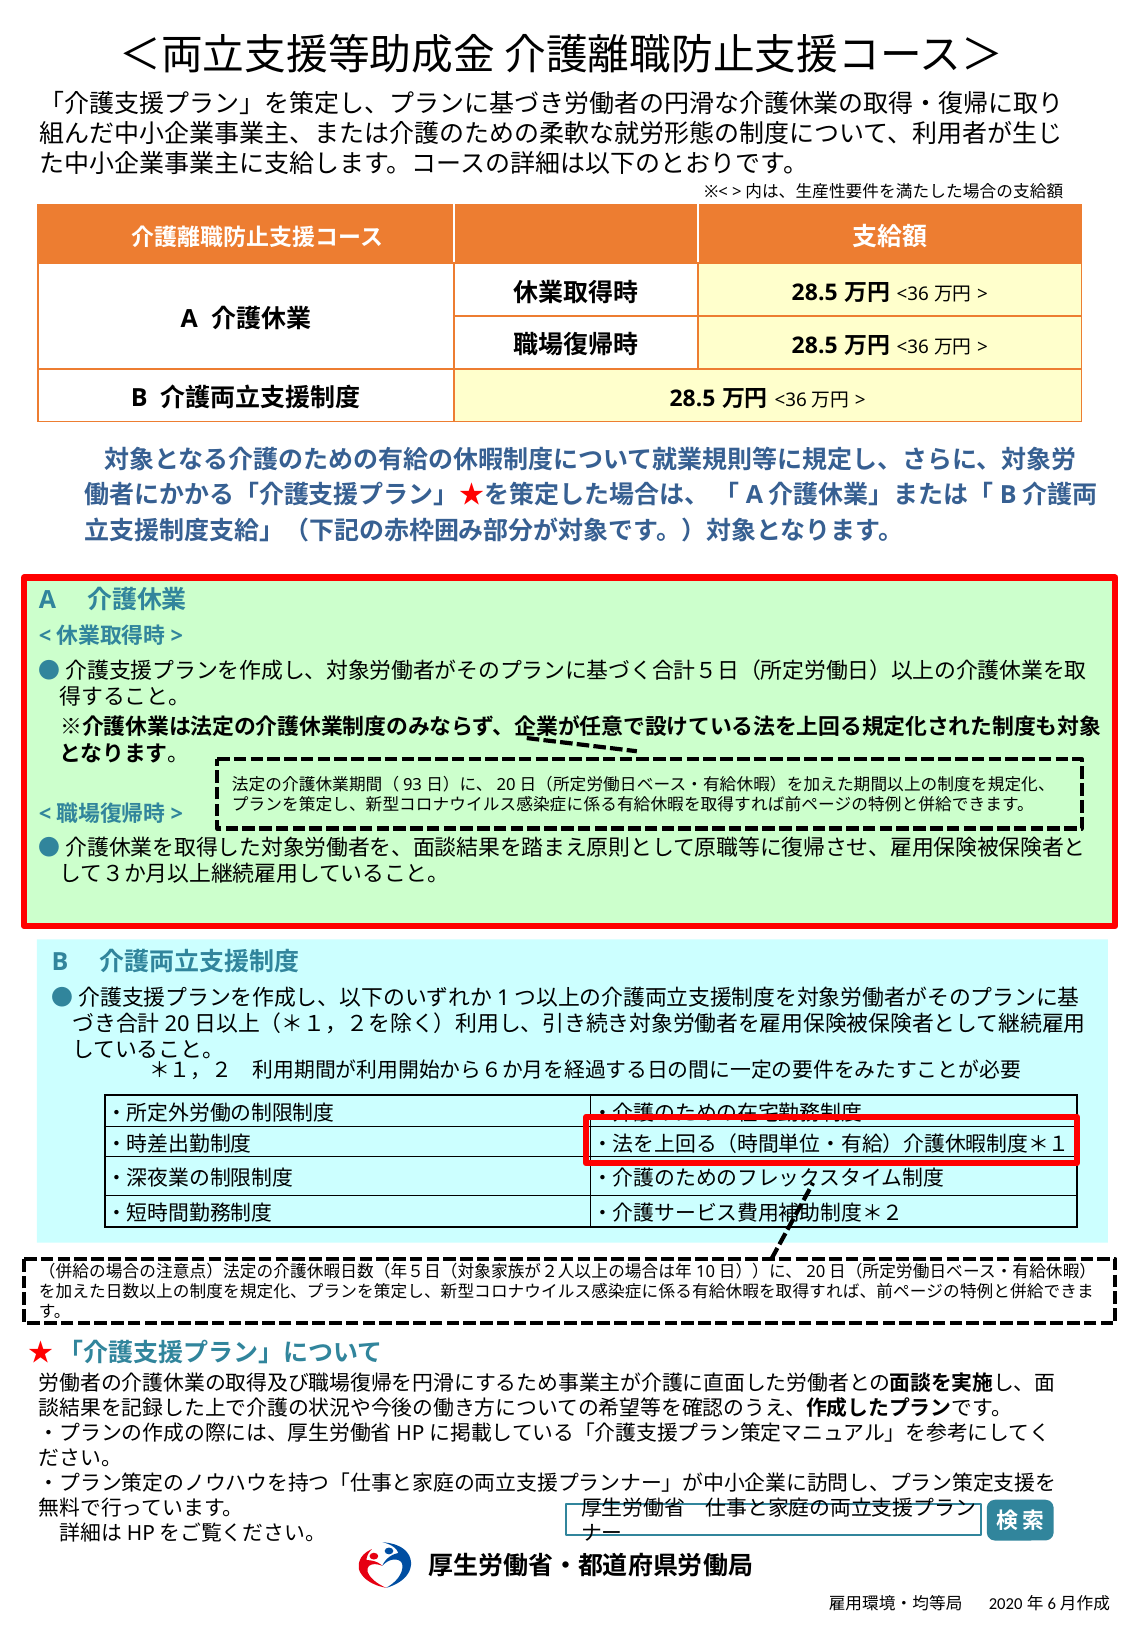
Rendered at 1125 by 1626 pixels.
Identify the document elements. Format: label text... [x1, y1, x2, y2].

text_box 厚生労働省・都道府県労働局 [413, 1541, 735, 1587]
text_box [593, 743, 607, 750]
text_box [584, 1115, 1079, 1165]
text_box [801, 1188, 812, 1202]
text_box （併給の場合の注意点）法定の介護休暇日数（年５日（対象家族が２人以上の場合は年10日））に、20日（所定労働日ベース・有給休暇）を加えた日数以上の制度を規定化、プランを策定し、新型コロナウイルス感染症に係る有給休暇を取得すれば、前ページの特例と併給できます。 [22, 1247, 1117, 1325]
table_cell 28.5万円<36万円> [455, 370, 1081, 421]
text_box ★「介護支援プラン」について [26, 1325, 692, 1360]
table_cell 休業取得時 [455, 264, 697, 315]
text_box 検 索 [986, 1499, 1054, 1533]
text_box 法定の介護休業期間（93日）に、20日（所定労働日ベース・有給休暇）を加えた期間以上の制度を規定化、プランを策定し、新型コロナウイルス感染症に係る有給休暇を取得すれば前ページの特例と併給できます。 [215, 757, 1084, 831]
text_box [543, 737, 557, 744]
table_cell ・時差出勤制度 [106, 1127, 584, 1156]
text_box 対象となる介護のための有給の休暇制度について就業規則等に規定し、さらに、対象労働者にかかる「介護支援プラン」★を策定した場合は、 「A介護休業」または「B介護両立支援制度支給」（下記の赤枠囲み部分が対象です。）対象となります。 [39, 430, 1116, 552]
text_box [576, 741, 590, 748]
table_cell ・短時間勤務制度 [106, 1196, 590, 1226]
table_header [455, 206, 697, 262]
table_cell B 介護両立支援制度 [39, 370, 453, 421]
picture [358, 1541, 412, 1588]
table_cell 28.5万円<36万円> [699, 317, 1081, 368]
text_box 「介護支援プラン」を策定し、プランに基づき労働者の円滑な介護休業の取得・復帰に取り組んだ中小企業事業主、または介護のための柔軟な就労形態の制度について、利用者が生じた中小企業事業主に支給します。コースの詳細は以下のとおりです。 [24, 79, 1101, 185]
table_cell ・介護サービス費用補助制度＊２ [591, 1196, 1076, 1226]
table_cell ・深夜業の制限制度 [106, 1157, 590, 1195]
text_box ＜両立支援等助成金 介護離職防止支援コース＞ [0, 20, 1123, 85]
text_box ＊１，２ 利用期間が利用開始から６か月を経過する日の間に一定の要件をみたすことが必要 [127, 1054, 1028, 1083]
table_header 支給額 [699, 206, 1081, 262]
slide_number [735, 1533, 1125, 1621]
table_cell A 介護休業 [39, 264, 453, 368]
text_box ※< >内は、生産性要件を満たした場合の支給額 [687, 167, 1125, 213]
table_header ・介護のための在宅勤務制度 [591, 1096, 1076, 1115]
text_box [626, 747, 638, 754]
table_header ・所定外労働の制限制度 [106, 1096, 590, 1126]
table_cell 28.5万円<36万円> [699, 264, 1081, 315]
table_cell ・介護のためのフレックスタイム制度 [591, 1165, 1076, 1195]
table_cell 職場復帰時 [455, 317, 697, 368]
text_box B 介護両立支援制度 ●介護支援プランを作成し、以下のいずれか1つ以上の介護両立支援制度を対象労働者がそのプランに基づき合計20日以上（＊１，２を除く）利用し、引き続き対象労働者を雇用保険被保険者として継続雇用していること。 [35, 937, 1110, 1245]
text_box 労働者の介護休業の取得及び職場復帰を円滑にするため事業主が介護に直面した労働者との面談を実施し、面談結果を記録した上で介護の状況や今後の働き方についての希望等を確認のうえ、作成したプランです。 ・プランの作成の際には、厚生労働省HPに掲載している「介護支援プラン策定マニュアル」を参考にしてください。 ・プラン策定のノウハウを持つ「仕事と家庭の両立支援プランナー」が中小企業に訪問し、プラン策定支援を無料で行っています。 詳細はHPをご覧ください。 [22, 1360, 1079, 1604]
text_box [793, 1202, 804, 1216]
table_header 介護離職防止支援コース [39, 206, 453, 262]
text_box [22, 575, 1117, 928]
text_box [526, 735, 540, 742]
text_box 厚生労働省 仕事と家庭の両立支援プランナー [564, 1502, 983, 1537]
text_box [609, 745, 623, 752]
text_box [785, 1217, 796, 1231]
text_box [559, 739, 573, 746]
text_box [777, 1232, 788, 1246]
